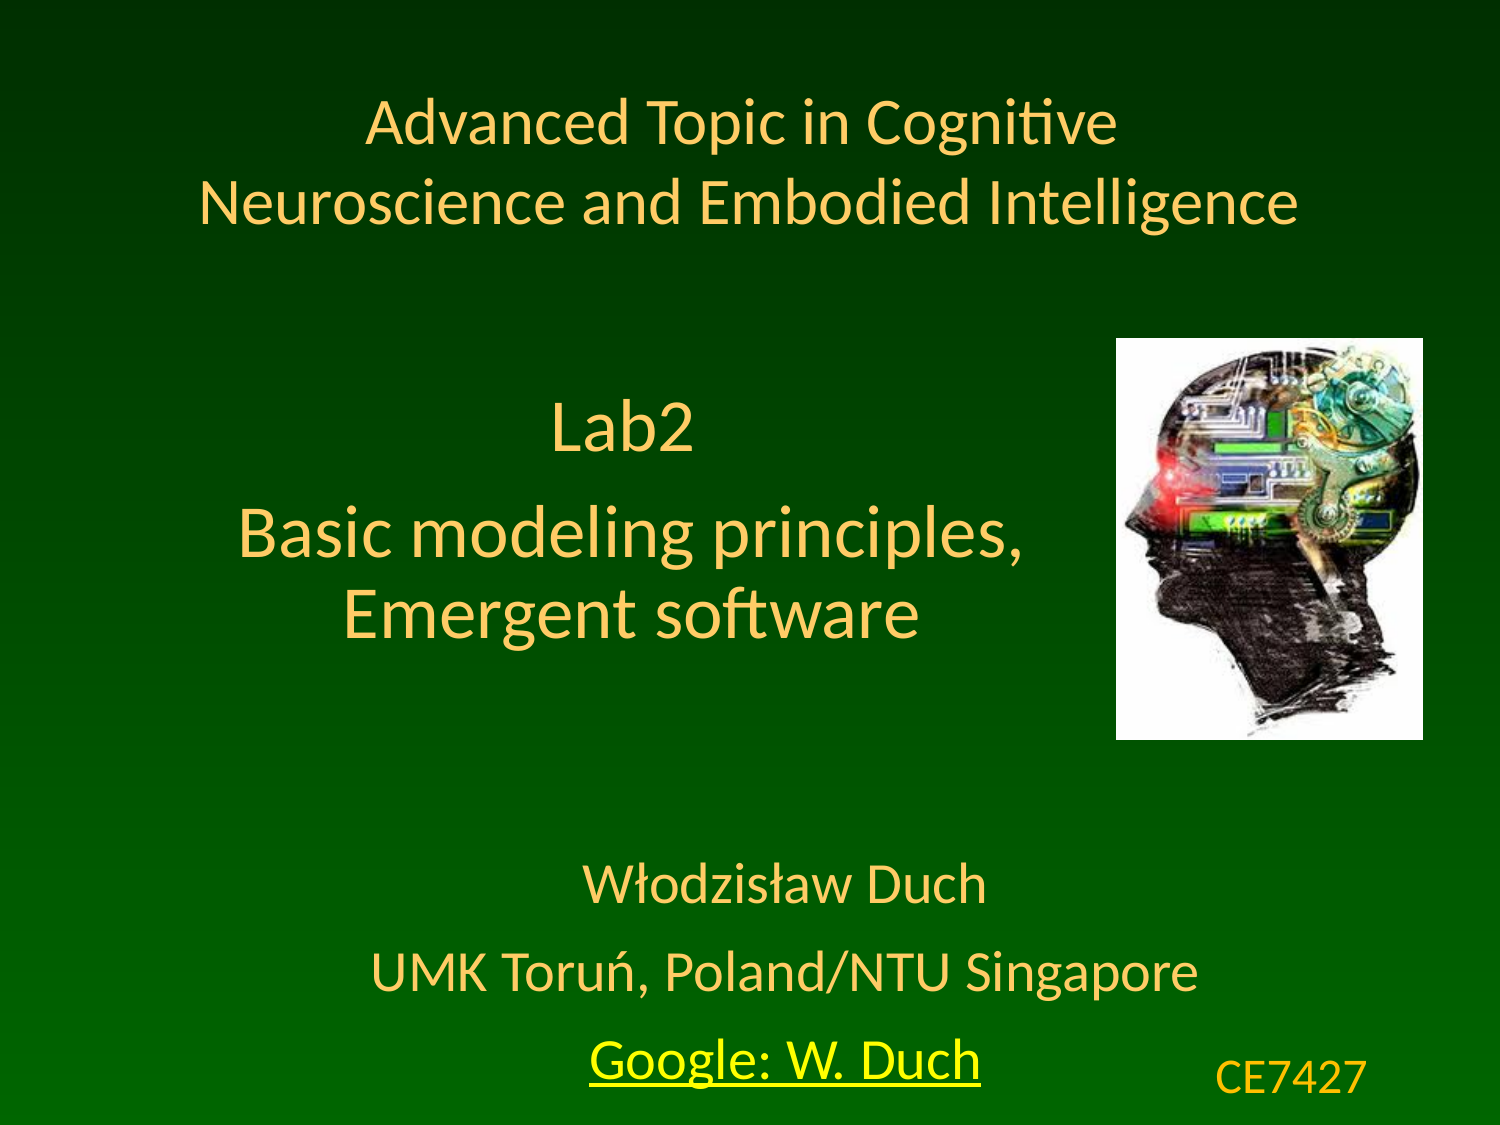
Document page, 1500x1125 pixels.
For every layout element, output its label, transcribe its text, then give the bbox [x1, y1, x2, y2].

text_box CE7427 [1102, 1036, 1481, 1112]
subtitle Lab2 Basic modeling principles, Emergent software [194, 379, 1069, 740]
picture [1115, 337, 1423, 740]
title Advanced Topic in Cognitive Neuroscience and Embodied Intelligence [111, 21, 1388, 294]
